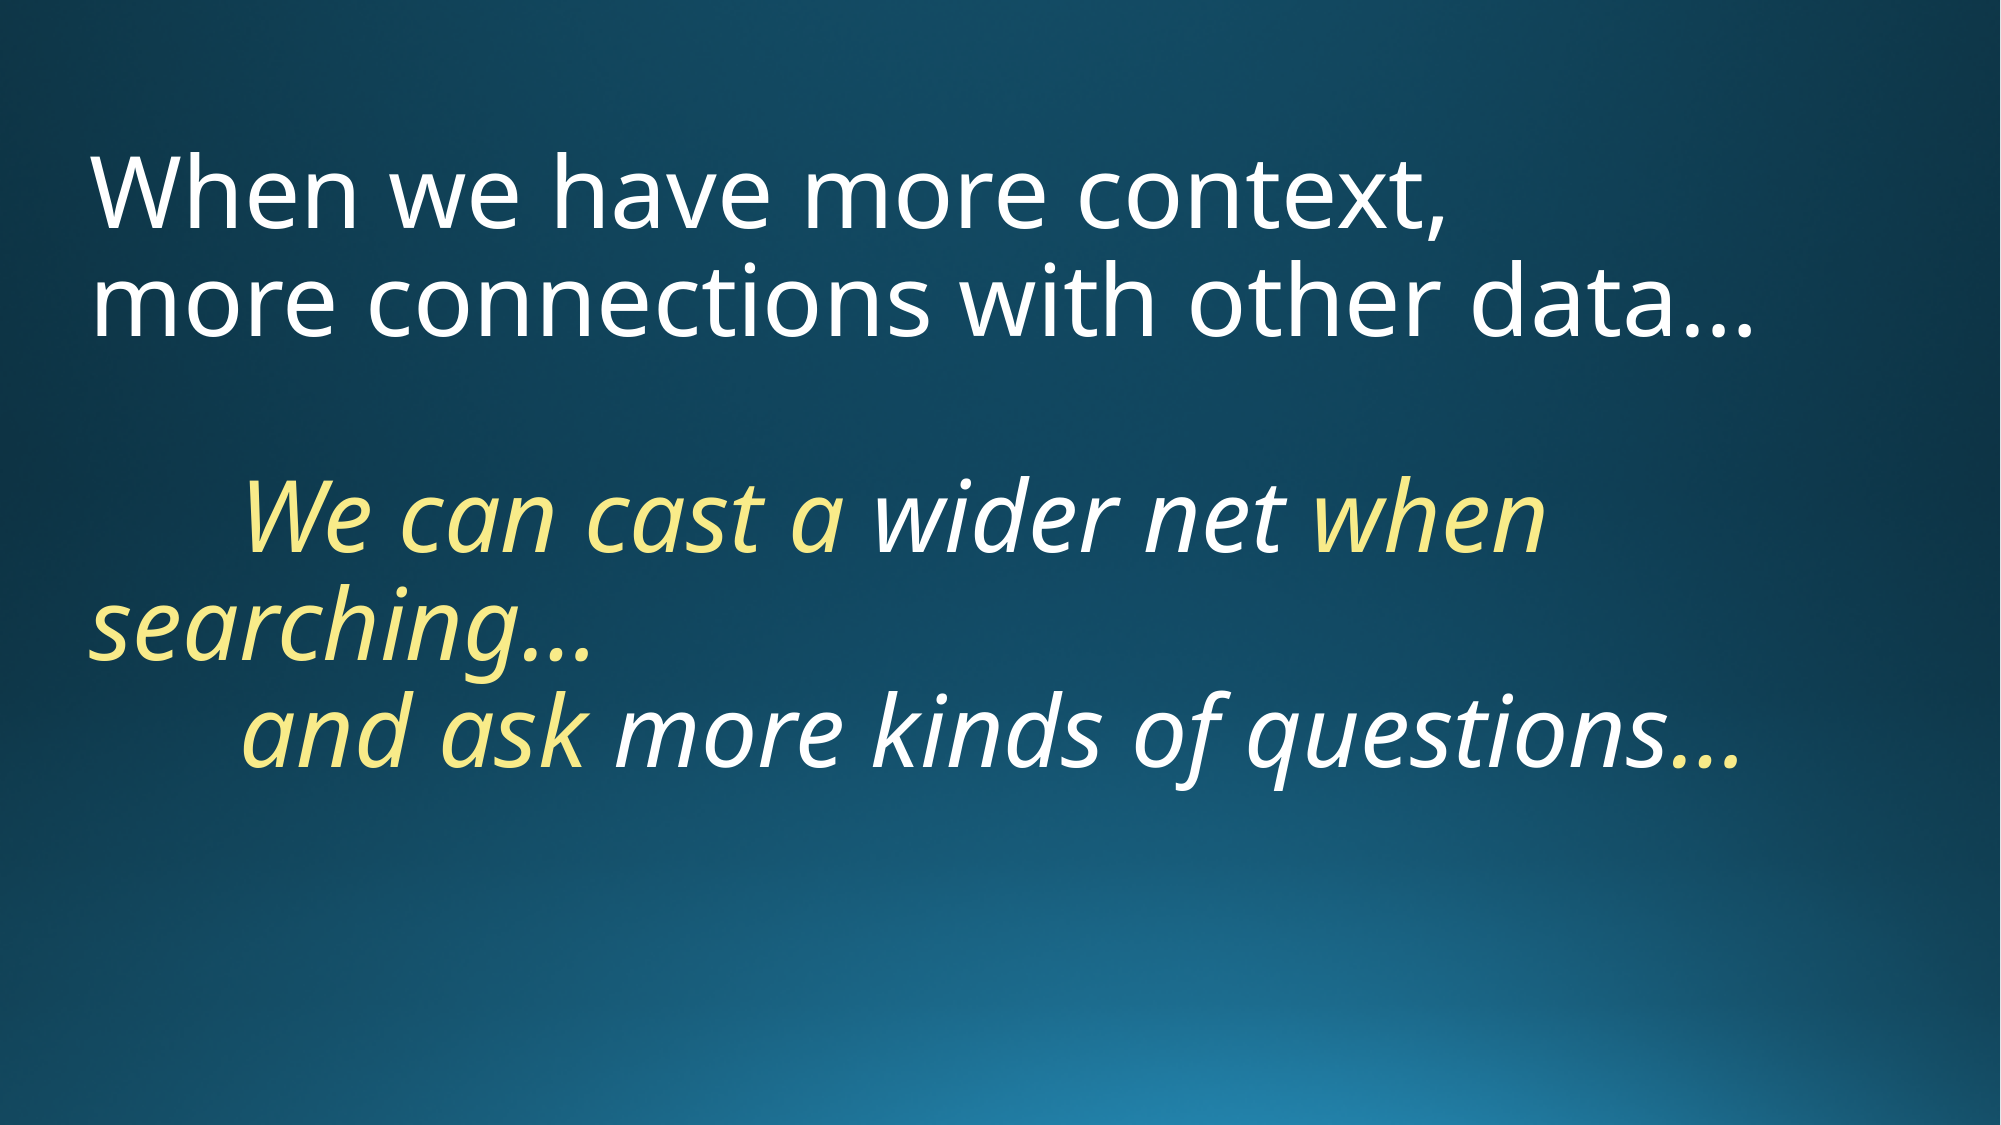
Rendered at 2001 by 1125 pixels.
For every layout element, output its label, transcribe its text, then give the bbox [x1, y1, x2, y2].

title When we have more context, more connections with other data… We can cast a wider net when searching… and ask more kinds of questions… [74, 159, 1923, 773]
picture [0, 0, 2001, 1125]
